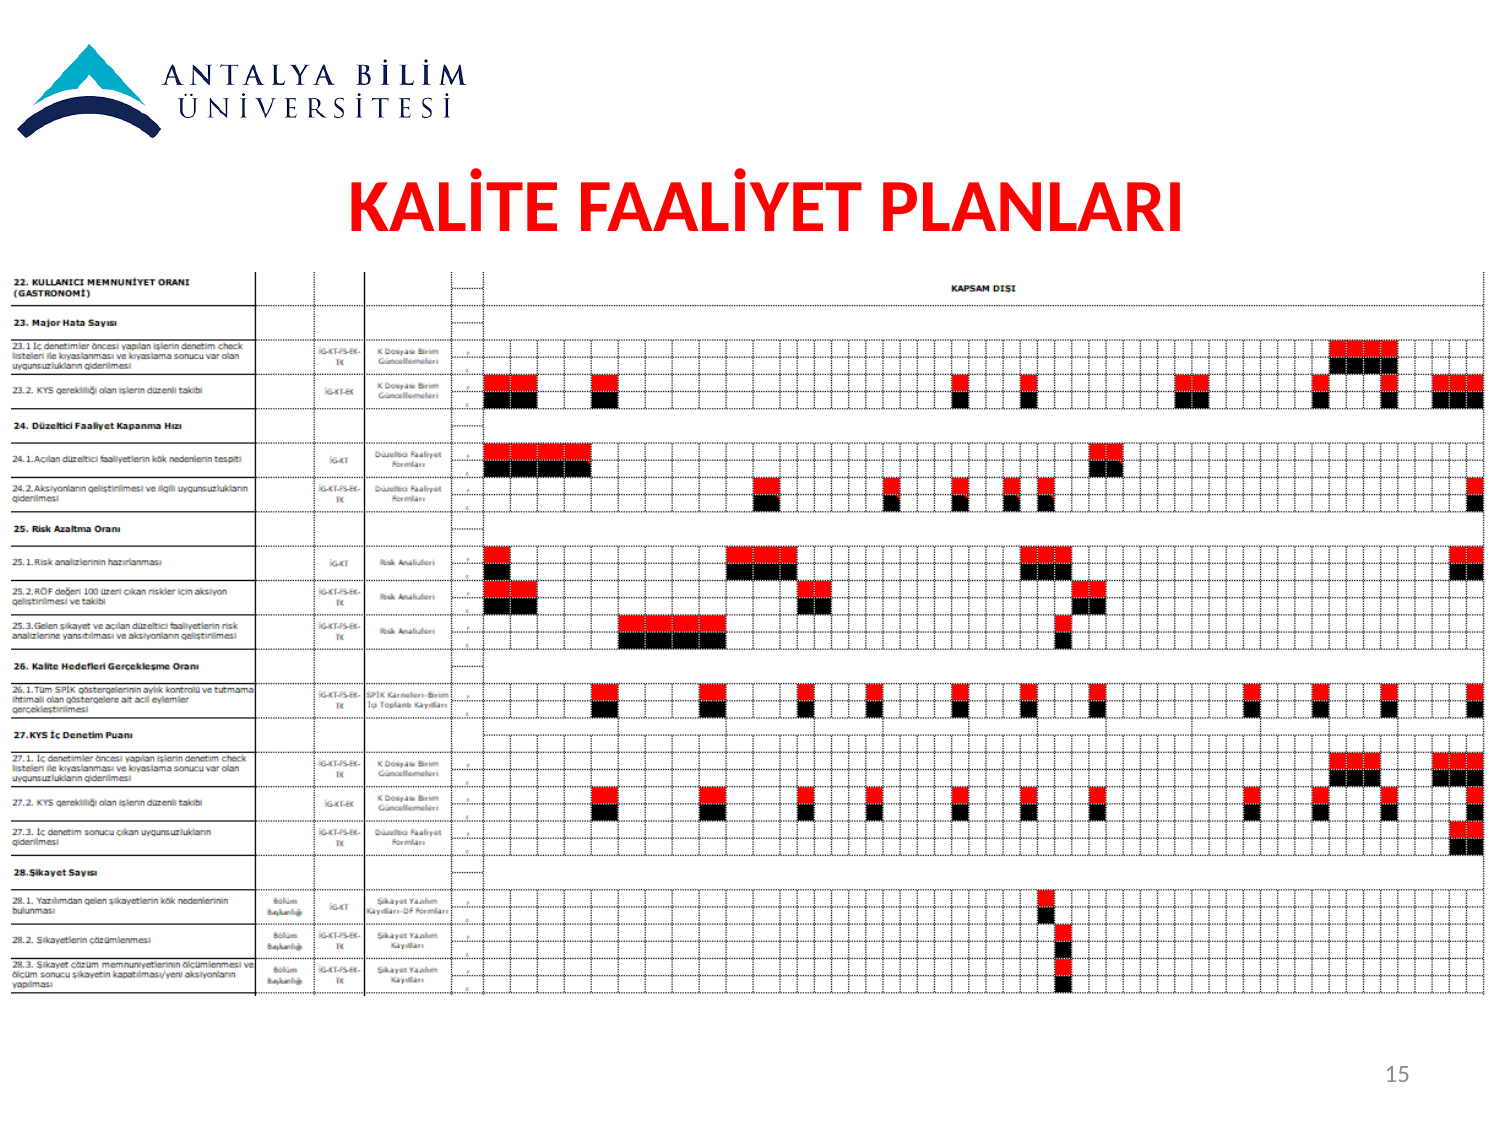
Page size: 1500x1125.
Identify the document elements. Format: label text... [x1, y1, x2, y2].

slide_number 15 [1074, 1042, 1425, 1103]
text_box KALİTE FAALİYET PLANLARI [194, 148, 1341, 254]
picture [11, 272, 1488, 996]
picture [17, 42, 467, 138]
